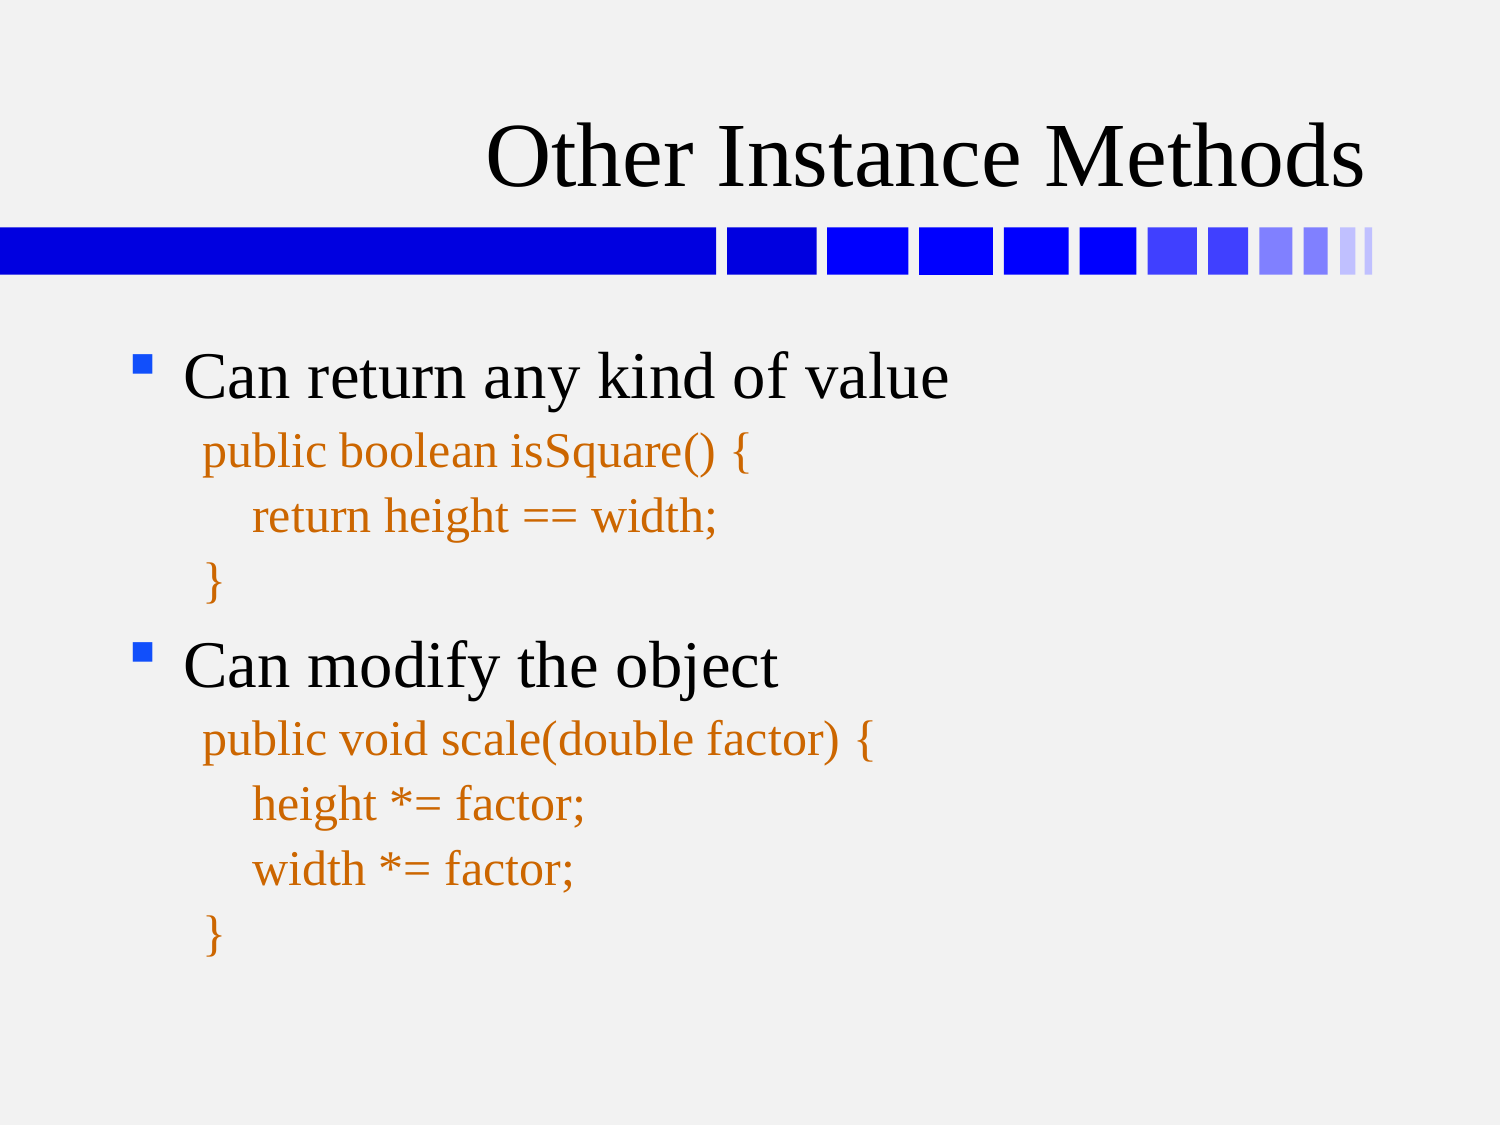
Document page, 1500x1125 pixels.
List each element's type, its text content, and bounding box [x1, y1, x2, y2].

title Other Instance Methods [109, 27, 1383, 213]
list Can return any kind of value public boolean isSquare() { return height == width; } Can modify the object public void scale(double factor) { height *= factor; width *= factor; } [111, 324, 1388, 1001]
